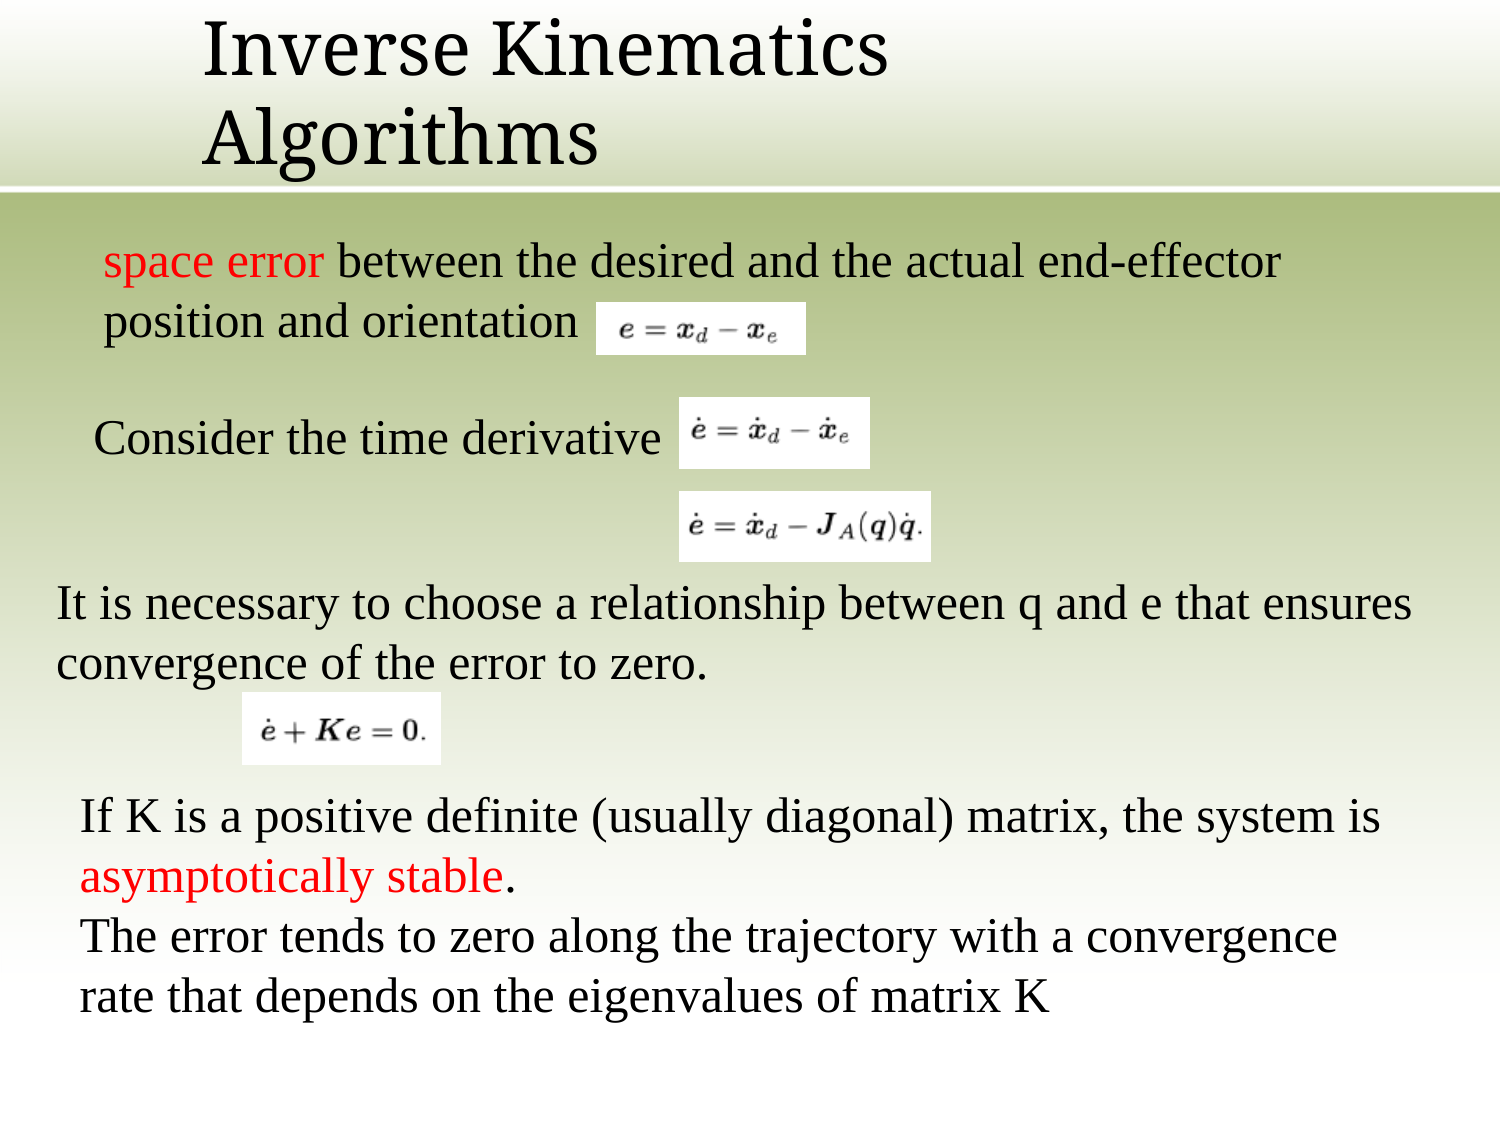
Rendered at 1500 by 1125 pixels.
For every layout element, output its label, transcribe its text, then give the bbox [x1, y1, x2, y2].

text_box If K is a positive definite (usually diagonal) matrix, the system is asymptotically stable. The error tends to zero along the trajectory with a convergence rate that depends on the eigenvalues of matrix K [64, 775, 1436, 1030]
text_box It is necessary to choose a relationship between q and e that ensures convergence of the error to zero. [41, 562, 1436, 698]
title Inverse Kinematics Algorithms [187, 12, 1300, 188]
text_box space error between the desired and the actual end-effector position and orientation [88, 219, 1424, 355]
text_box Consider the time derivative [78, 397, 676, 472]
picture [0, 0, 1500, 1125]
